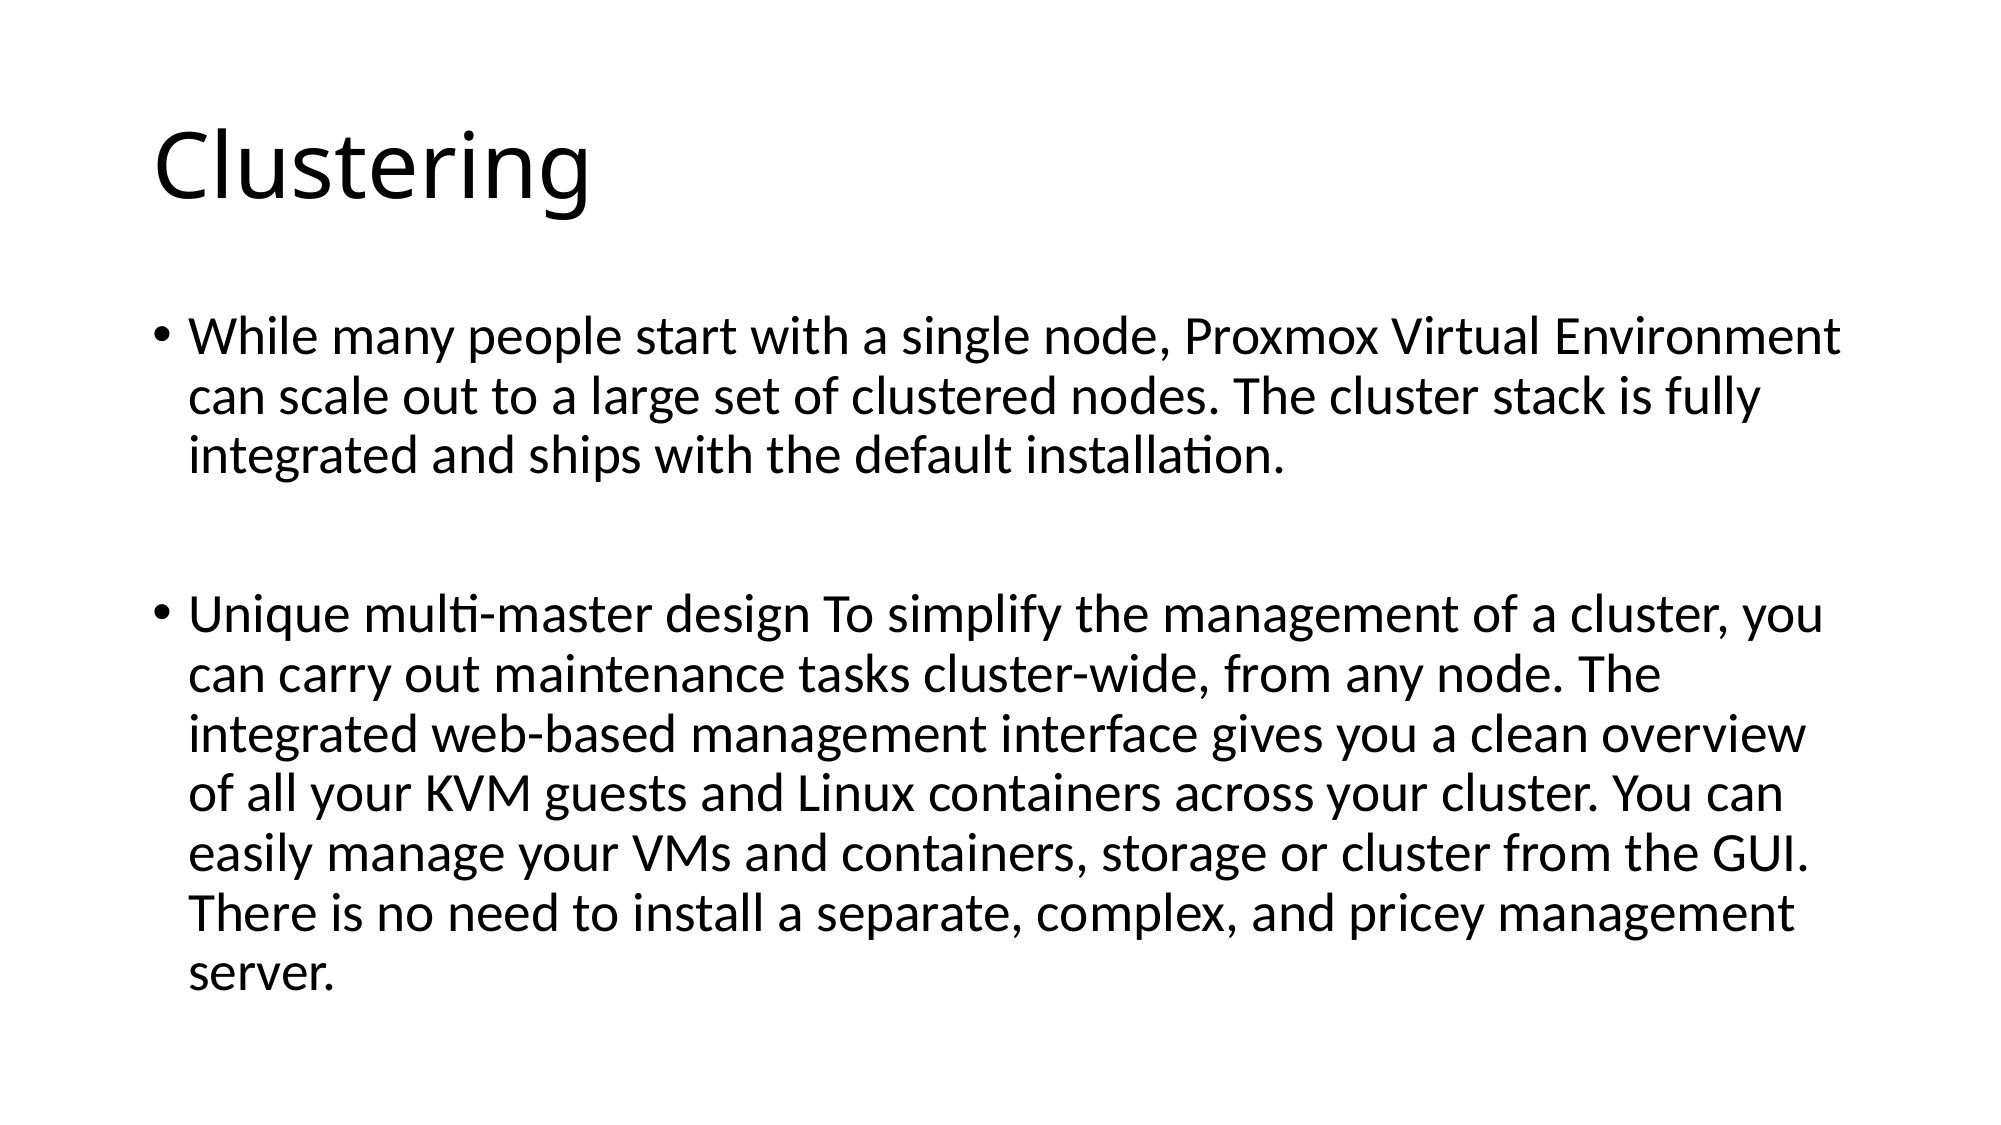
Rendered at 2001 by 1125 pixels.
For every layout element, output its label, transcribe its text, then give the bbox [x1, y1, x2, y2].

list While many people start with a single node, Proxmox Virtual Environment can scale out to a large set of clustered nodes. The cluster stack is fully integrated and ships with the default installation. Unique multi-master design To simplify the management of a cluster, you can carry out maintenance tasks cluster-wide, from any node. The integrated web-based management interface gives you a clean overview of all your KVM guests and Linux containers across your cluster. You can easily manage your VMs and containers, storage or cluster from the GUI. There is no need to install a separate, complex, and pricey management server. [137, 299, 1863, 1014]
title Clustering [137, 59, 1863, 278]
